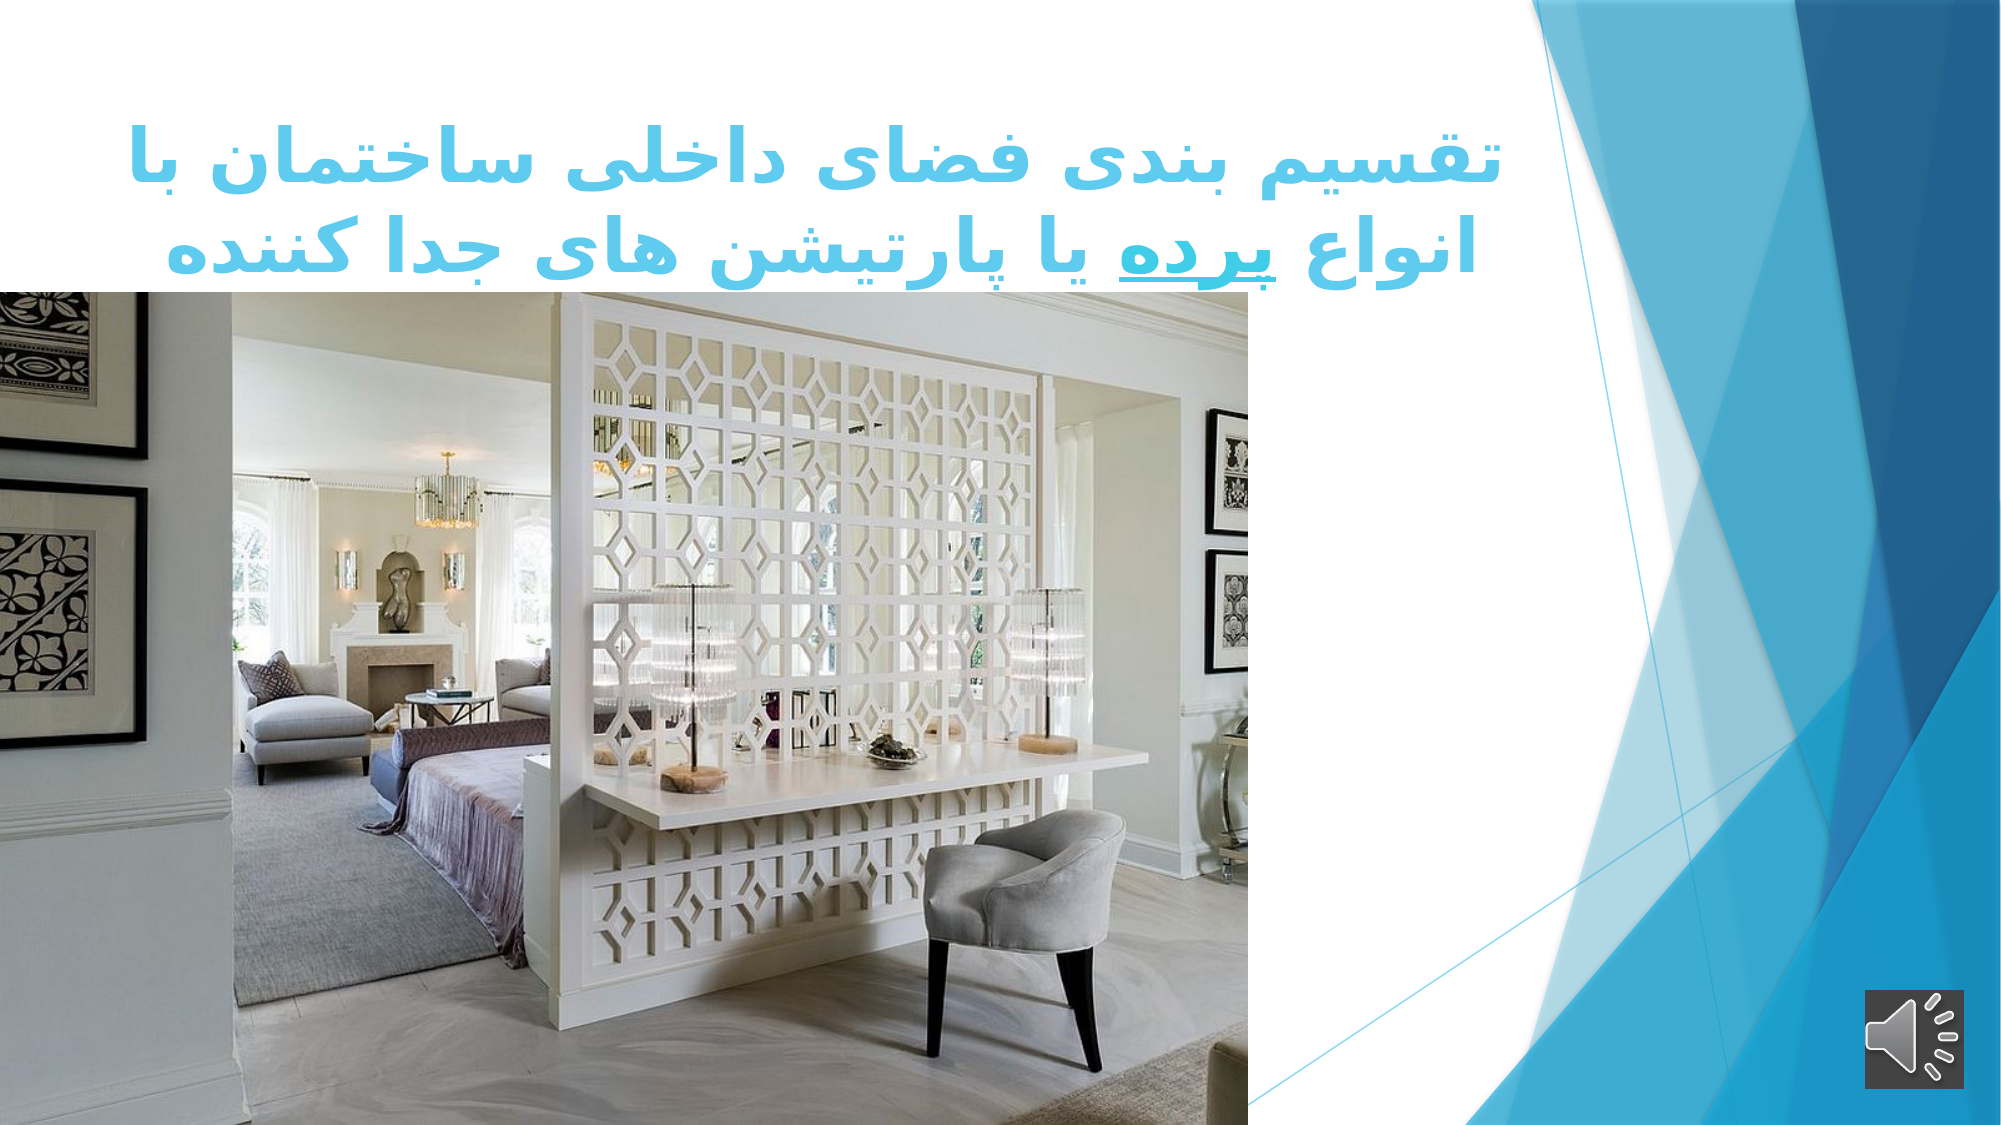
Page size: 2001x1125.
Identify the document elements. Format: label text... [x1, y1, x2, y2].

title تقسیم بندی فضای داخلی ساختمان با انواع پرده یا پارتیشن های جدا کننده [111, 99, 1522, 317]
picture [1864, 989, 1966, 1091]
picture [0, 292, 1249, 1125]
